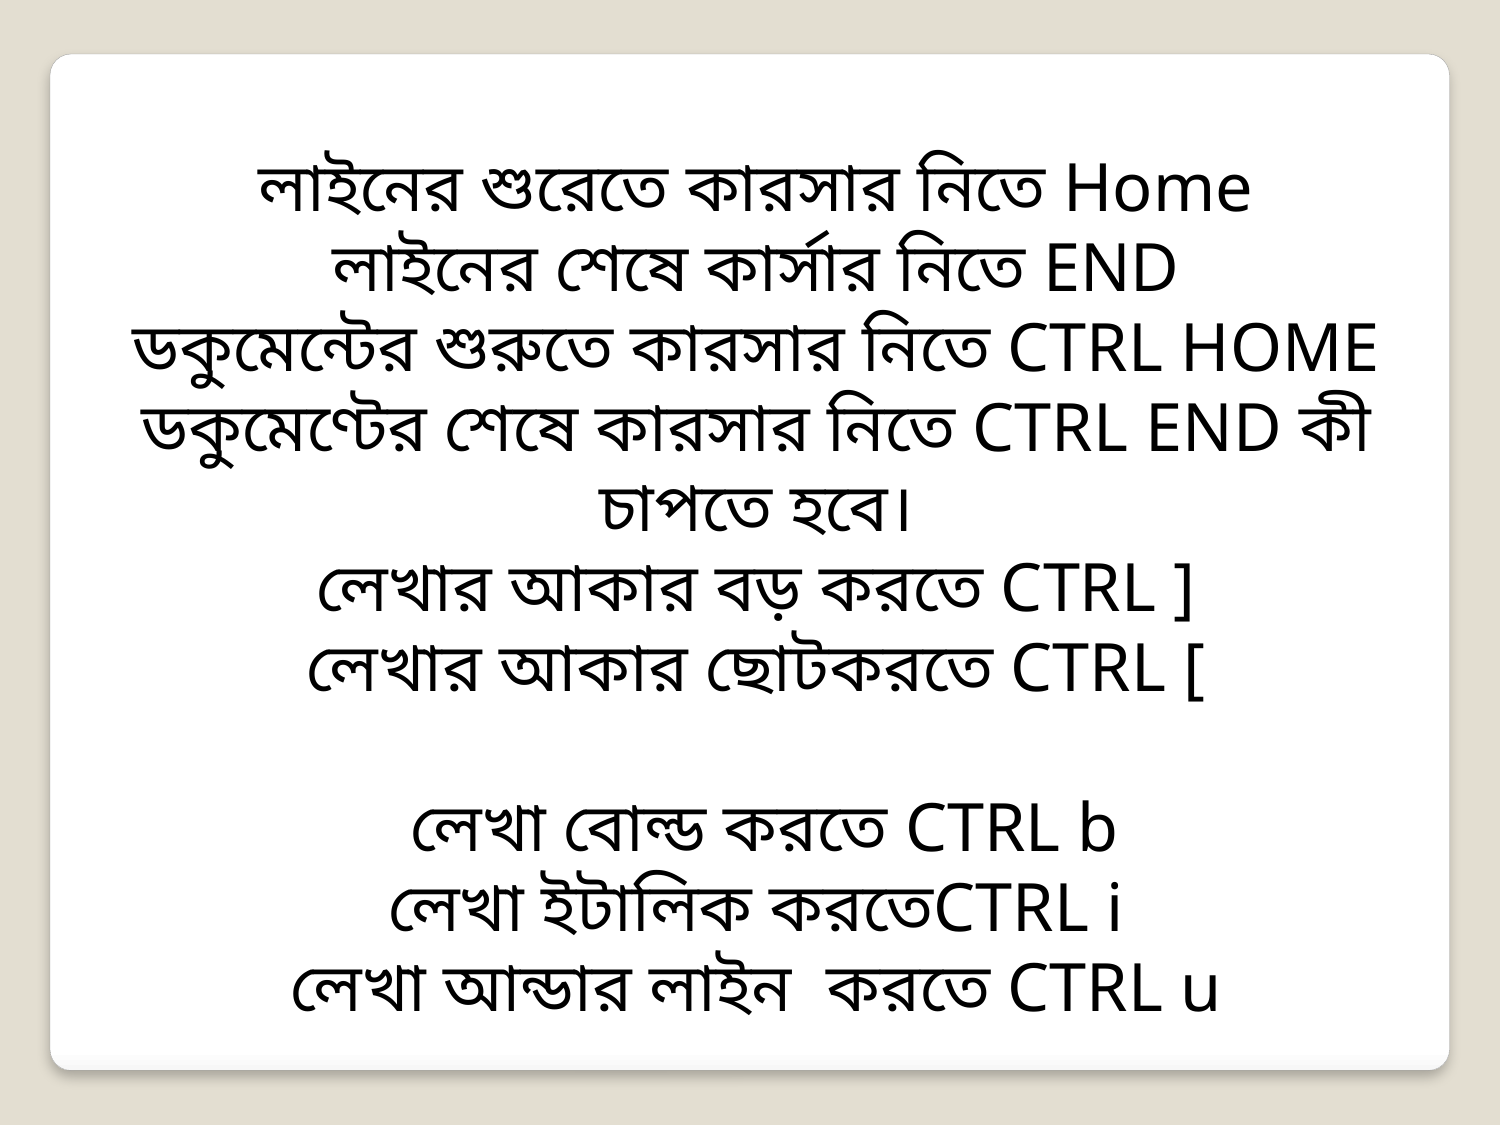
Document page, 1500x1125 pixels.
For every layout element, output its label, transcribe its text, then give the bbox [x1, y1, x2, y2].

text_box লাইনের শুরেতে কারসার নিতে Home লাইনের শেষে কার্সার নিতে END ডকুমেন্টের শুরুতে কারসার নিতে CTRL HOME ডকুমেণ্টের শেষে কারসার নিতে CTRL END কী চাপতে হবে। লেখার আকার বড় করতে CTRL ] লেখার আকার ছোটকরতে CTRL [ লেখা বোল্ড করতে CTRL b লেখা ইটালিক করতেCTRL i লেখা আন্ডার লাইন করতে CTRL u [49, 137, 1463, 1032]
